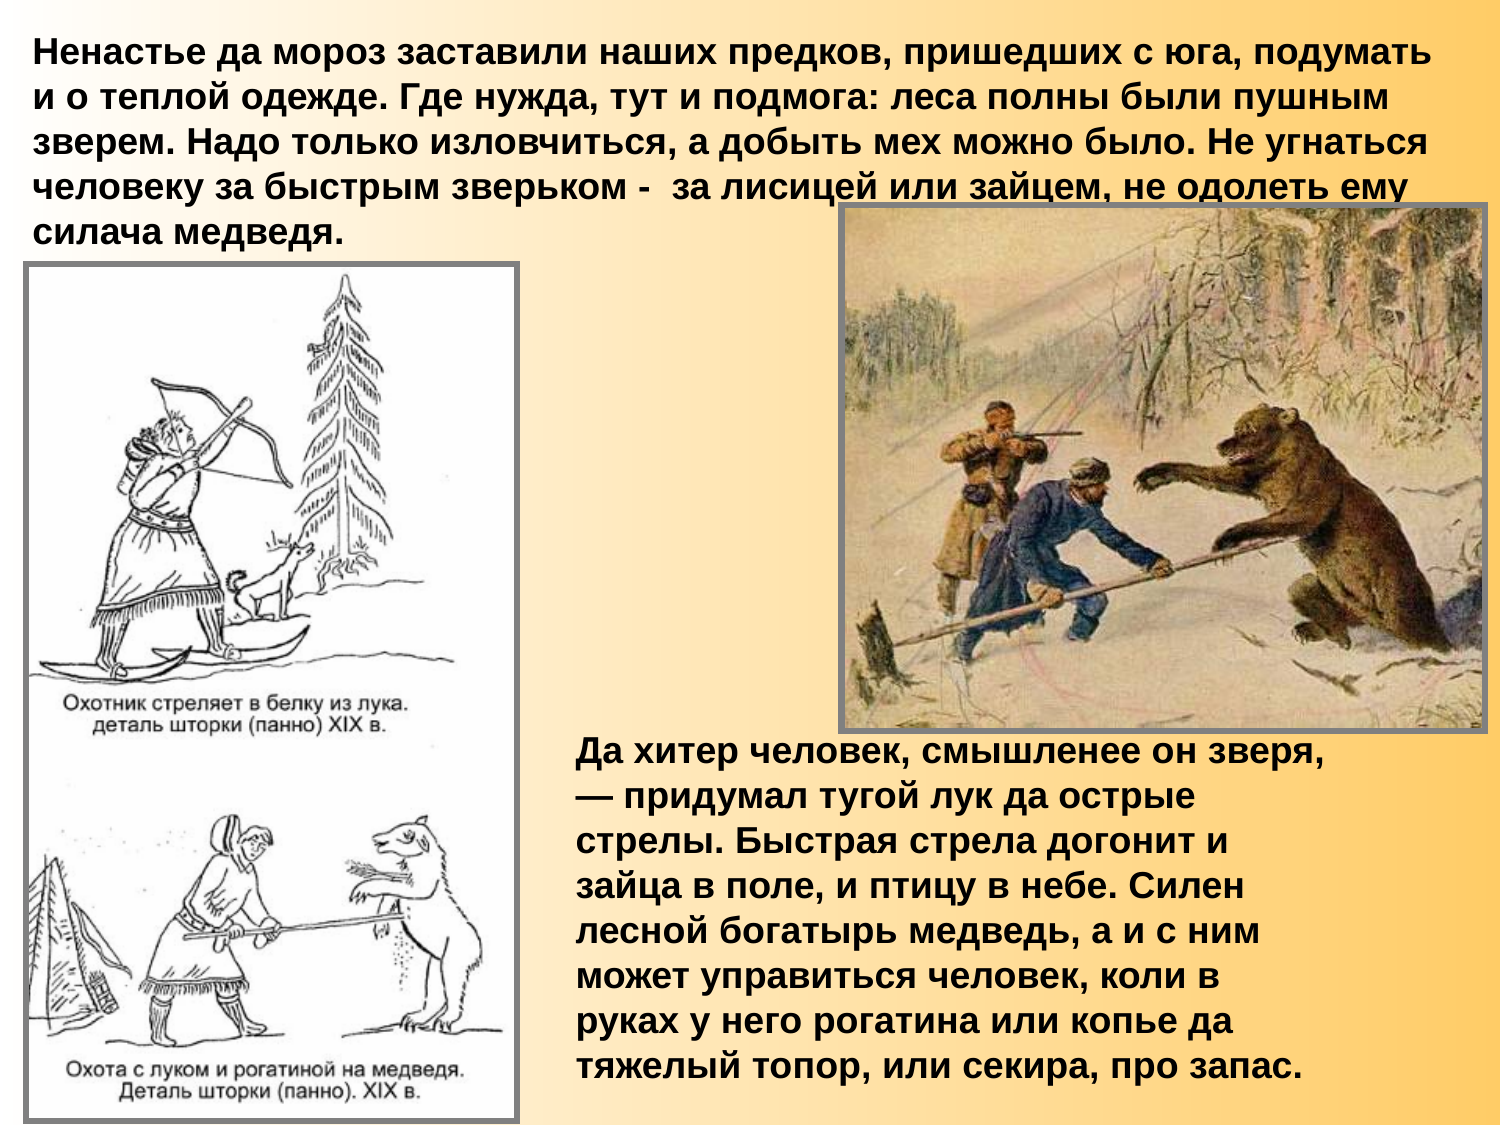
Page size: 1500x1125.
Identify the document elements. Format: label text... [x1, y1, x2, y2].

text_box Ненастье да мороз заставили наших предков, пришедших с юга, подумать и о теплой одежде. Где нужда, тут и подмога: леса полны были пушным зверем. Надо только изловчиться, а добыть мех можно было. Не угнаться человеку за быстрым зверьком - за лисицей или зайцем, не одолеть ему силача медведя. [17, 19, 1471, 259]
picture [29, 266, 514, 1118]
picture [844, 208, 1483, 729]
text_box Да хитер человек, смышленее он зверя, — придумал тугой лук да острые стрелы. Быстрая стрела догонит и зайца в поле, и птицу в небе. Силен лесной богатырь медведь, а и с ним может управиться человек, коли в руках у него рогатина или копье да тяжелый топор, или секира, про запас. [560, 718, 1343, 1094]
